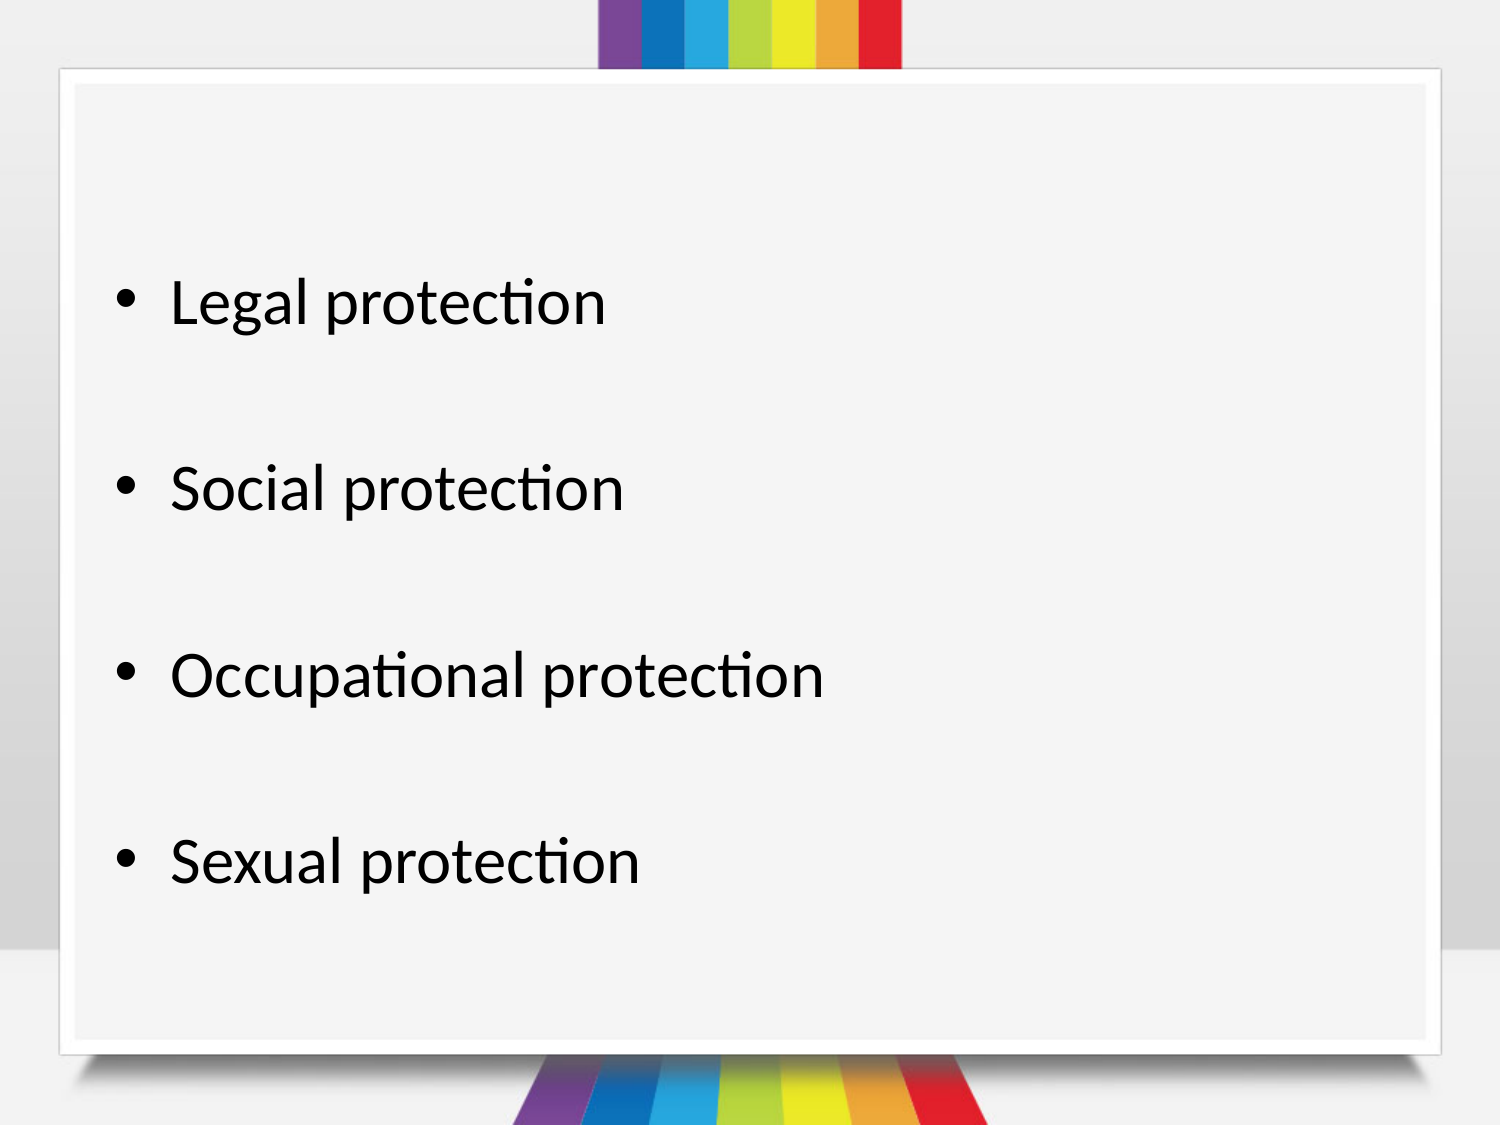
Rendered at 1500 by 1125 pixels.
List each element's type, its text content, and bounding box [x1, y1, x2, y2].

picture [0, 0, 1500, 1125]
list Legal protection Social protection Occupational protection Sexual protection [99, 249, 1401, 1005]
